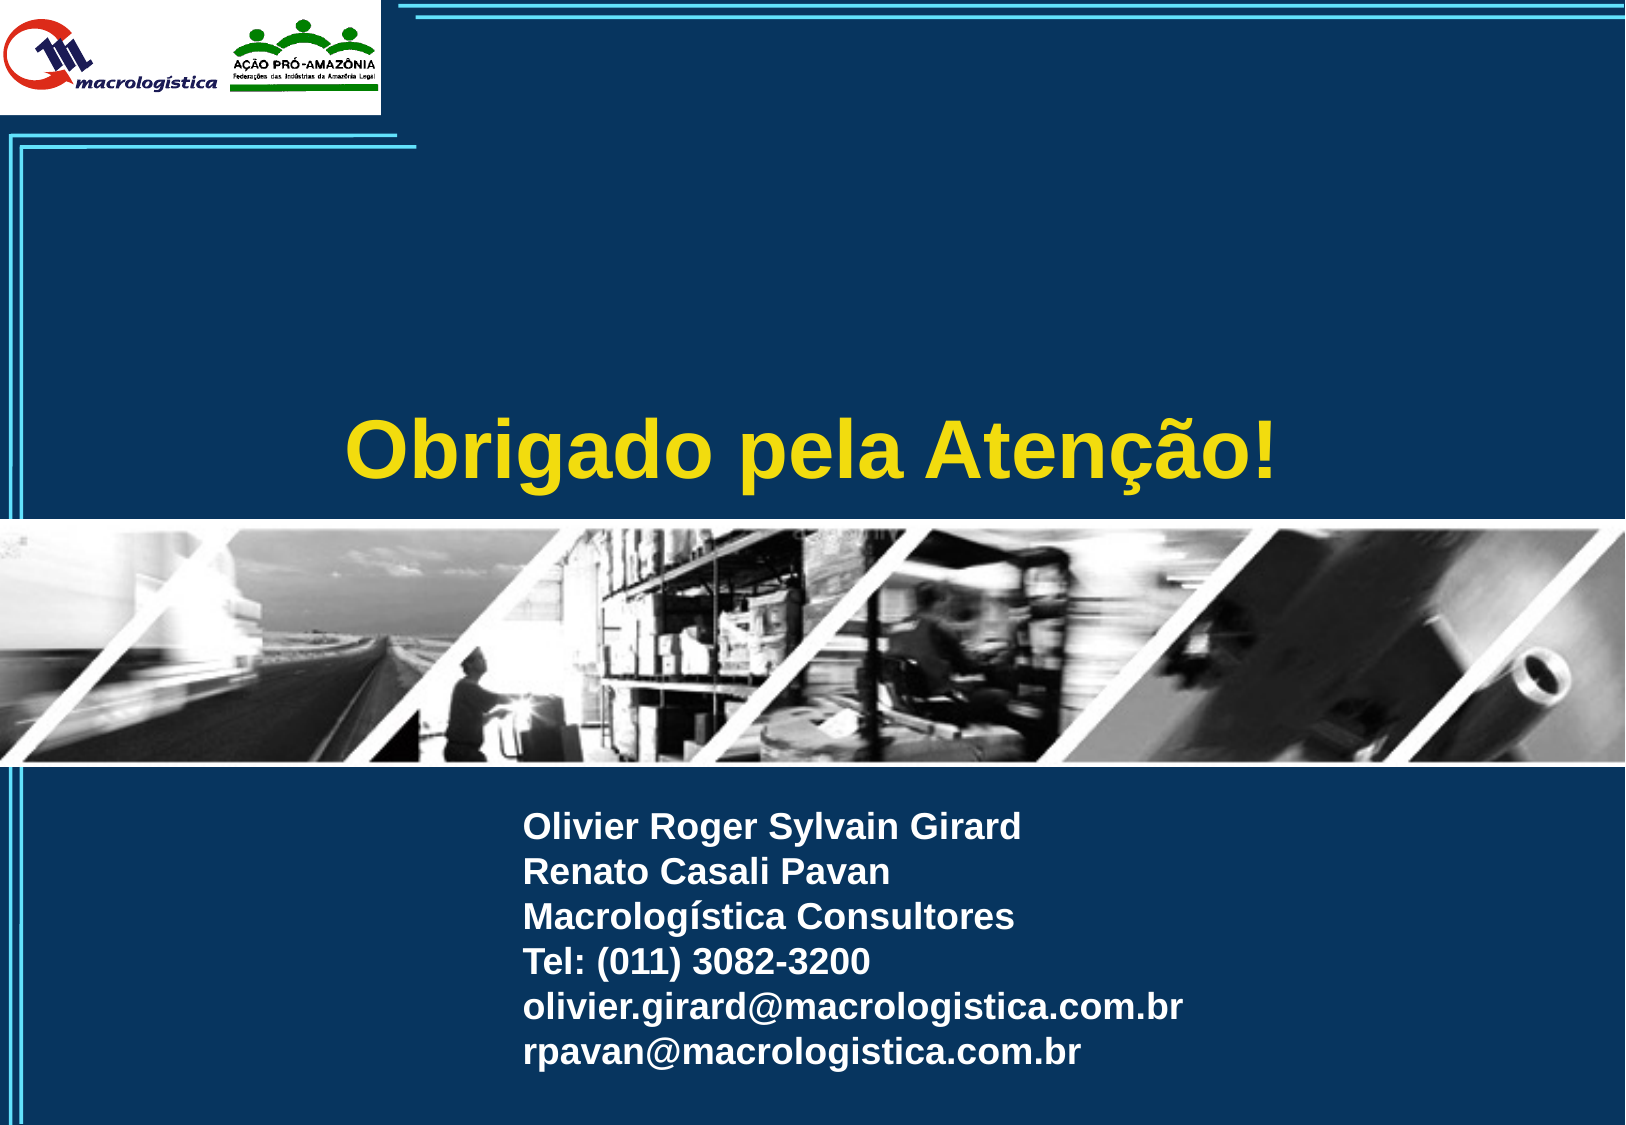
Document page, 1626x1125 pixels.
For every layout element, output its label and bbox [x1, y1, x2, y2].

picture [228, 18, 379, 93]
text_box [125, 387, 1500, 474]
picture [0, 519, 1625, 767]
text_box [123, 802, 1623, 1123]
